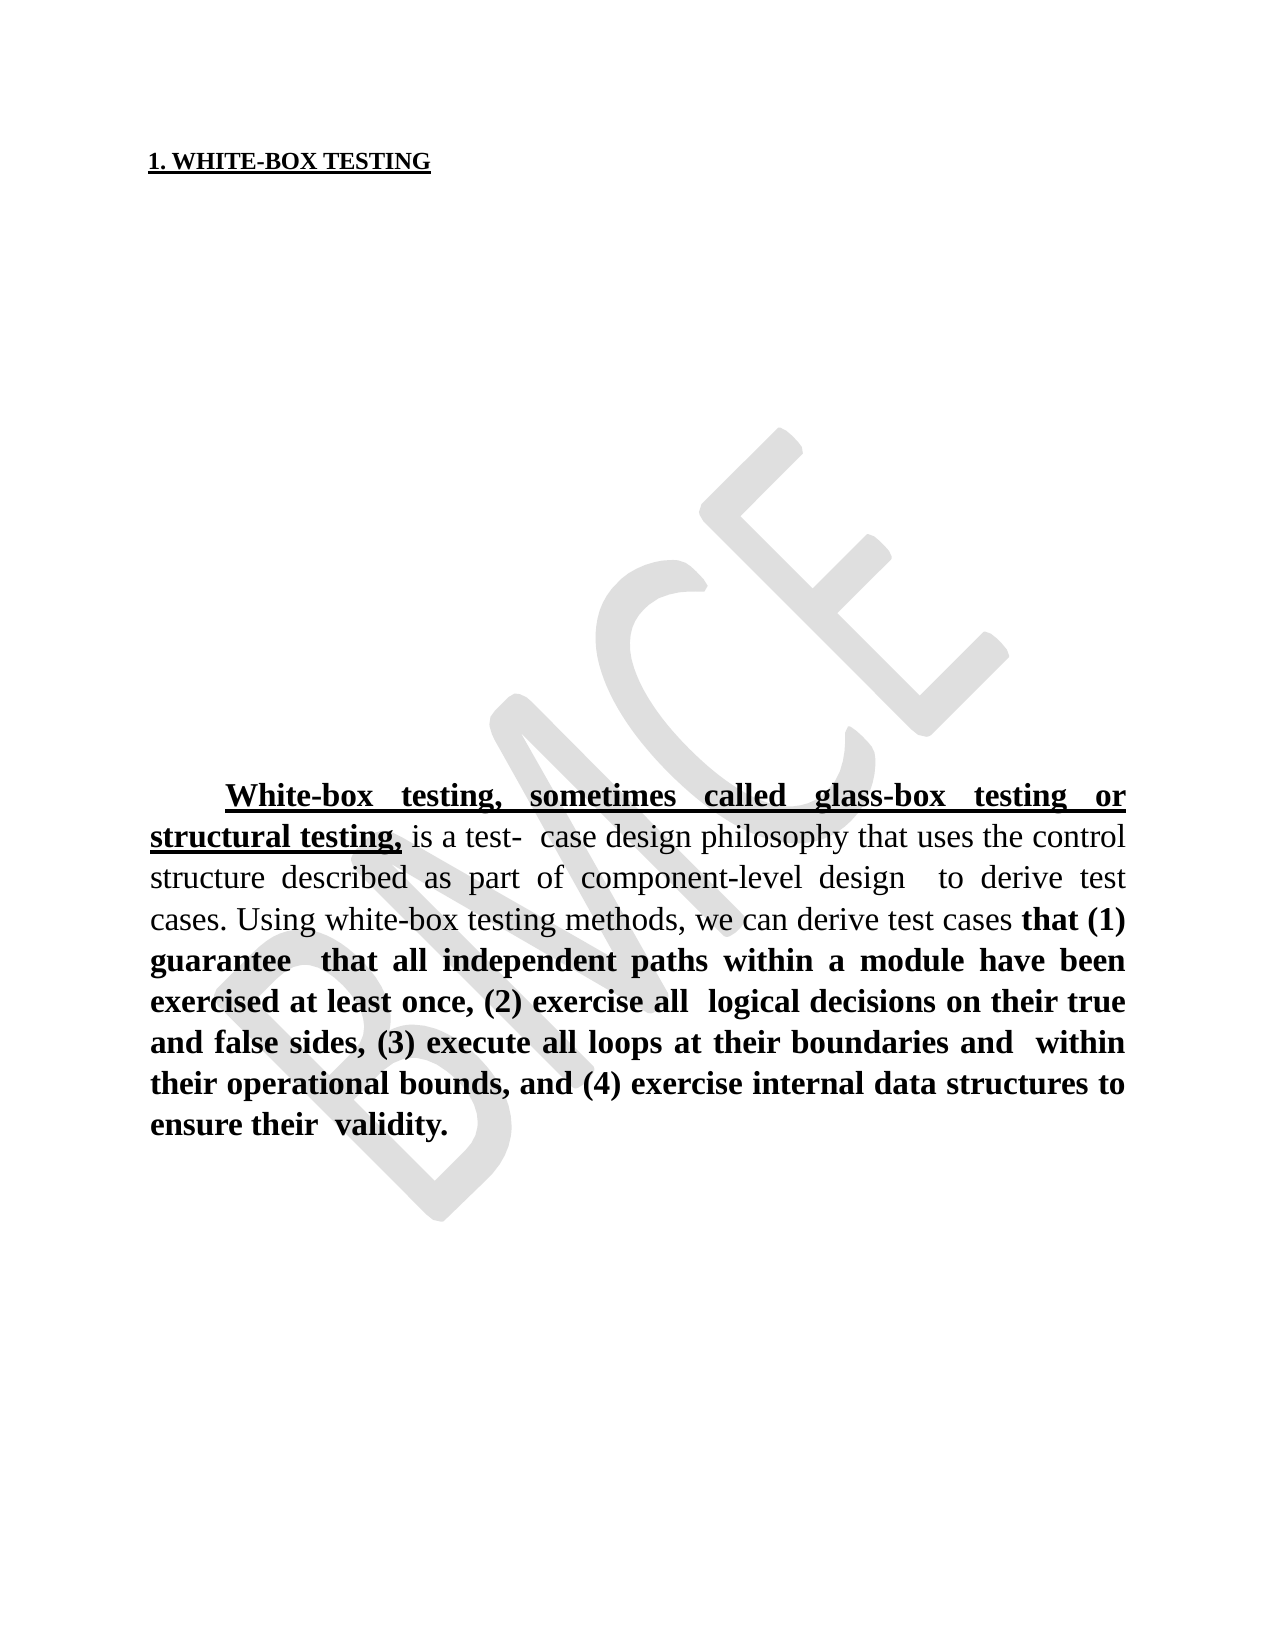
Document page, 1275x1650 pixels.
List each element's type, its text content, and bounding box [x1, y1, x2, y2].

title 1. WHITE-BOX TESTING [147, 144, 1128, 204]
list White-box testing, sometimes called glass-box testing or structural testing, is a test- case design philosophy that uses the control structure described as part of component-level design to derive test cases. Using white-box testing methods, we can derive test cases that (1) guarantee that all independent paths within a module have been exercised at least once, (2) exercise all logical decisions on their true and false sides, (3) execute all loops at their boundaries and within their operational bounds, and (4) exercise internal data structures to ensure their validity. [147, 772, 1128, 1431]
